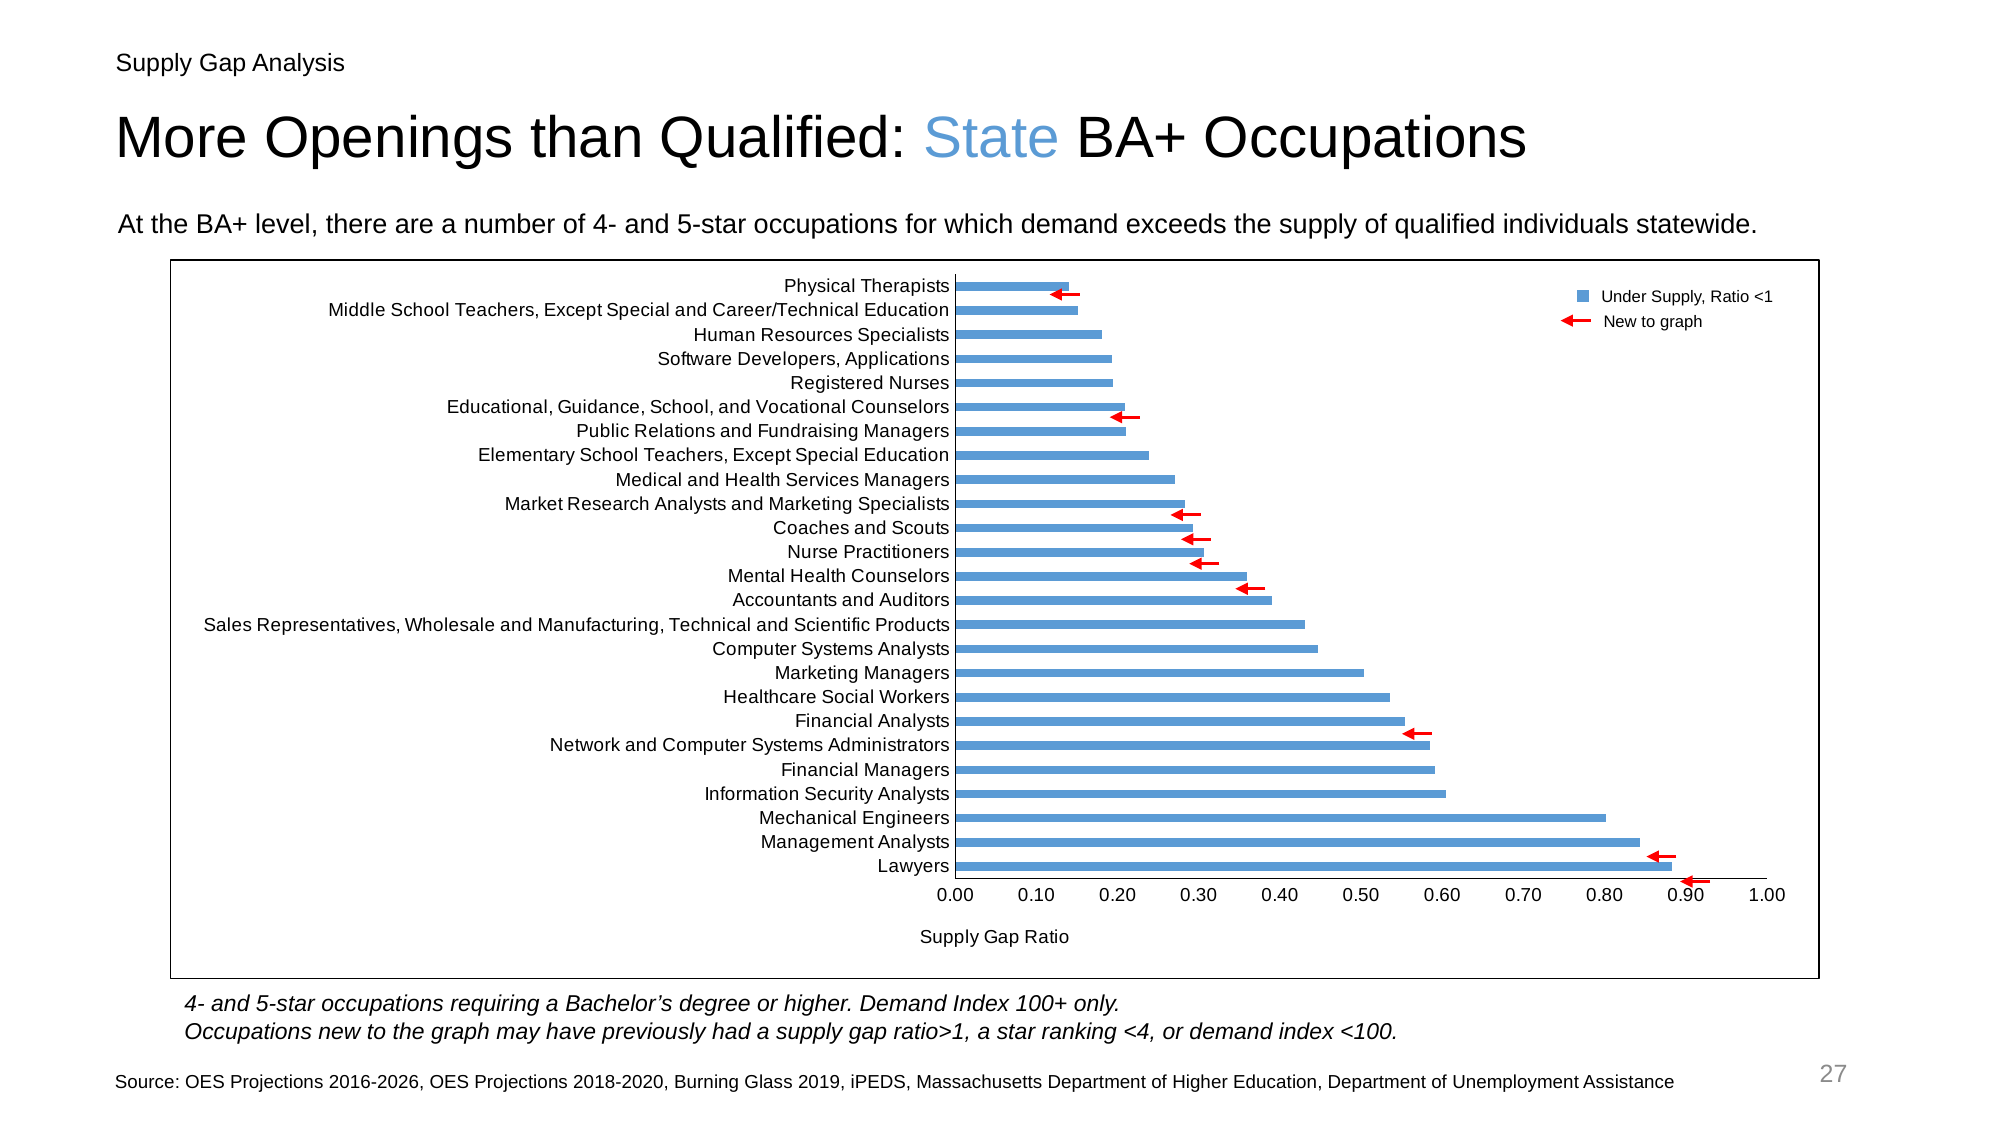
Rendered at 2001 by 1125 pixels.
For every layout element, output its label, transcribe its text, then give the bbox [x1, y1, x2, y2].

text_box Source: OES Projections 2016-2026, OES Projections 2018-2020, Burning Glass 2019, iPEDS, Massachusetts Department of Higher Education, Department of Unemployment Assistance [100, 1061, 1817, 1100]
text_box Supply Gap Analysis [100, 39, 361, 85]
text_box 4- and 5-star occupations requiring a Bachelor’s degree or higher. Demand Index 100+ only. Occupations new to the graph may have previously had a supply gap ratio>1, a star ranking <4, or demand index <100. [169, 981, 1820, 1052]
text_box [169, 259, 1820, 980]
text_box At the BA+ level, there are a number of 4- and 5-star occupations for which demand exceeds the supply of qualified individuals statewide. [103, 198, 1887, 247]
slide_number 27 [1412, 1042, 1863, 1103]
title More Openings than Qualified: State BA+ Occupations [100, 45, 2000, 233]
